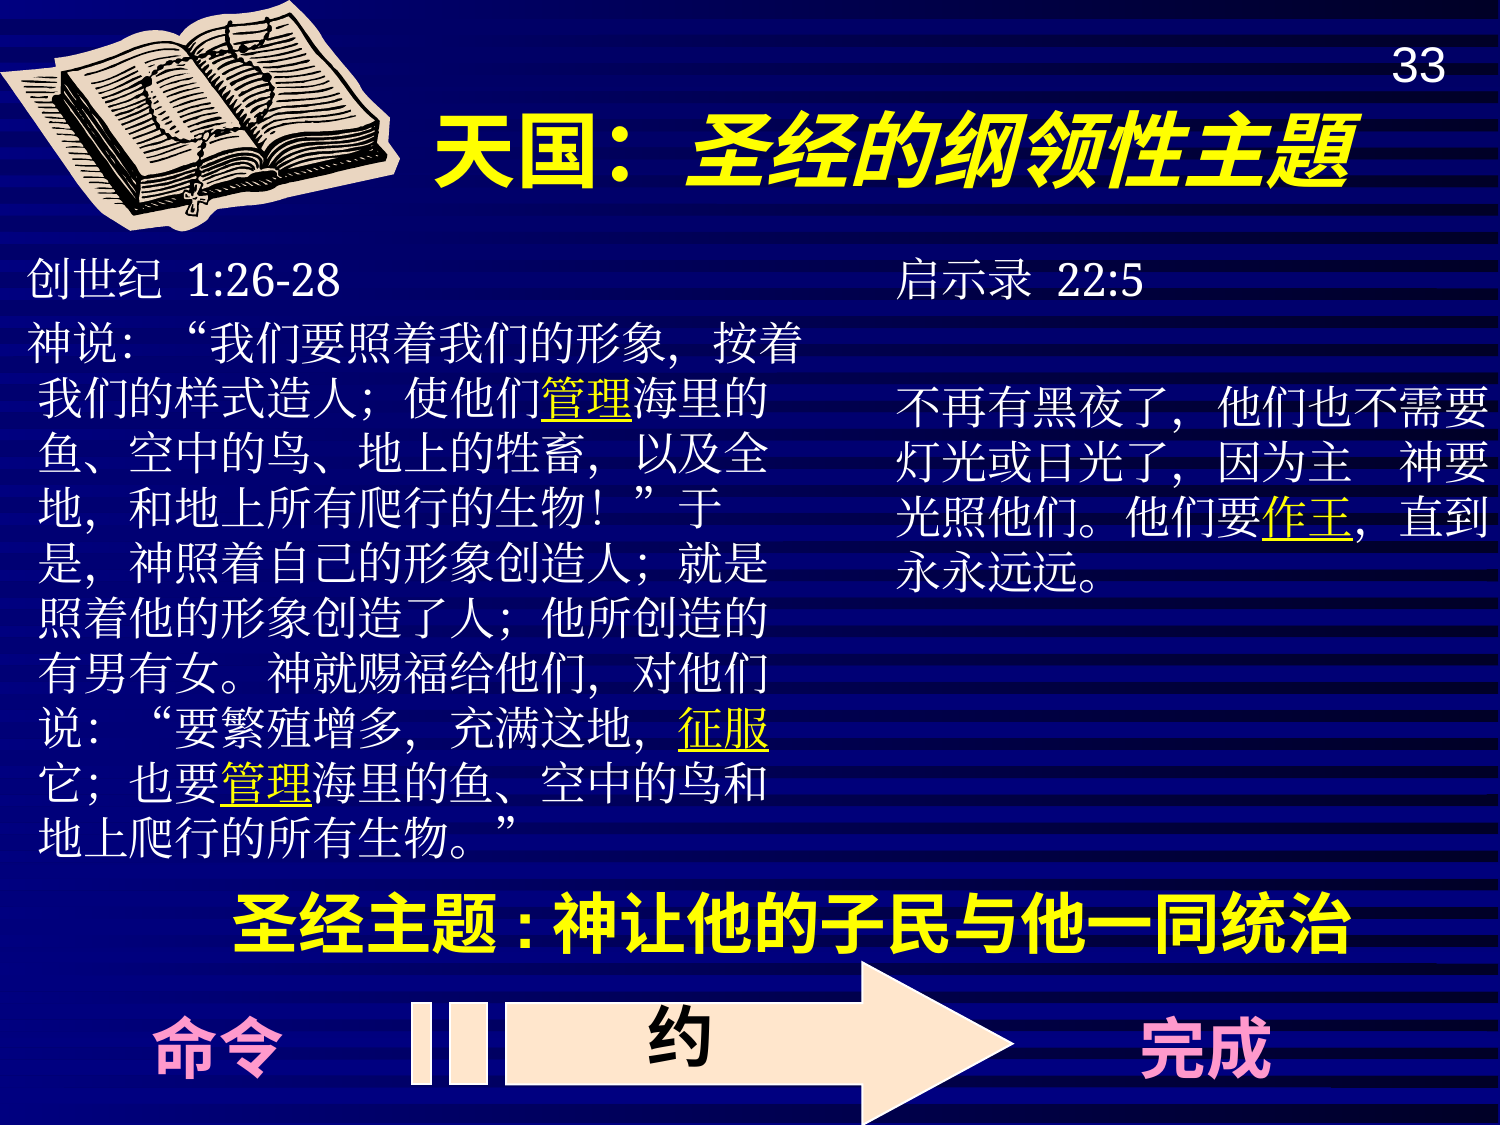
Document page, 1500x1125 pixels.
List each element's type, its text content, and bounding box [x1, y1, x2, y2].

list 创世纪 1:26-28 神说：“我们要照着我们的形象，按着我们的样式造人；使他们管理海里的鱼、空中的鸟、地上的牲畜，以及全地，和地上所有爬行的生物！”于是，神照着自己的形象创造人；就是照着他的形象创造了人；他所创造的有男有女。神就赐福给他们，对他们说：“要繁殖增多，充满这地，征服它；也要管理海里的鱼、空中的鸟和地上爬行的所有生物。” [11, 243, 821, 1102]
title 天国：圣经的纲领性主題 [265, 54, 1500, 243]
text_box 33 [1362, 24, 1475, 100]
text_box 命令 [37, 999, 400, 1095]
text_box [412, 1003, 432, 1085]
picture [0, 0, 401, 233]
text_box 圣经主题:神让他的子民与他一同统治 [67, 770, 1500, 969]
list 启示录 22:5 不再有黑夜了，他们也不需要灯光或日光了，因为主 神要光照他们。他们要作王，直到永永远远。 [880, 243, 1500, 681]
text_box 完成 [1024, 999, 1388, 1125]
text_box 约 [499, 987, 863, 1083]
text_box [506, 969, 1013, 1125]
text_box [449, 1003, 488, 1085]
